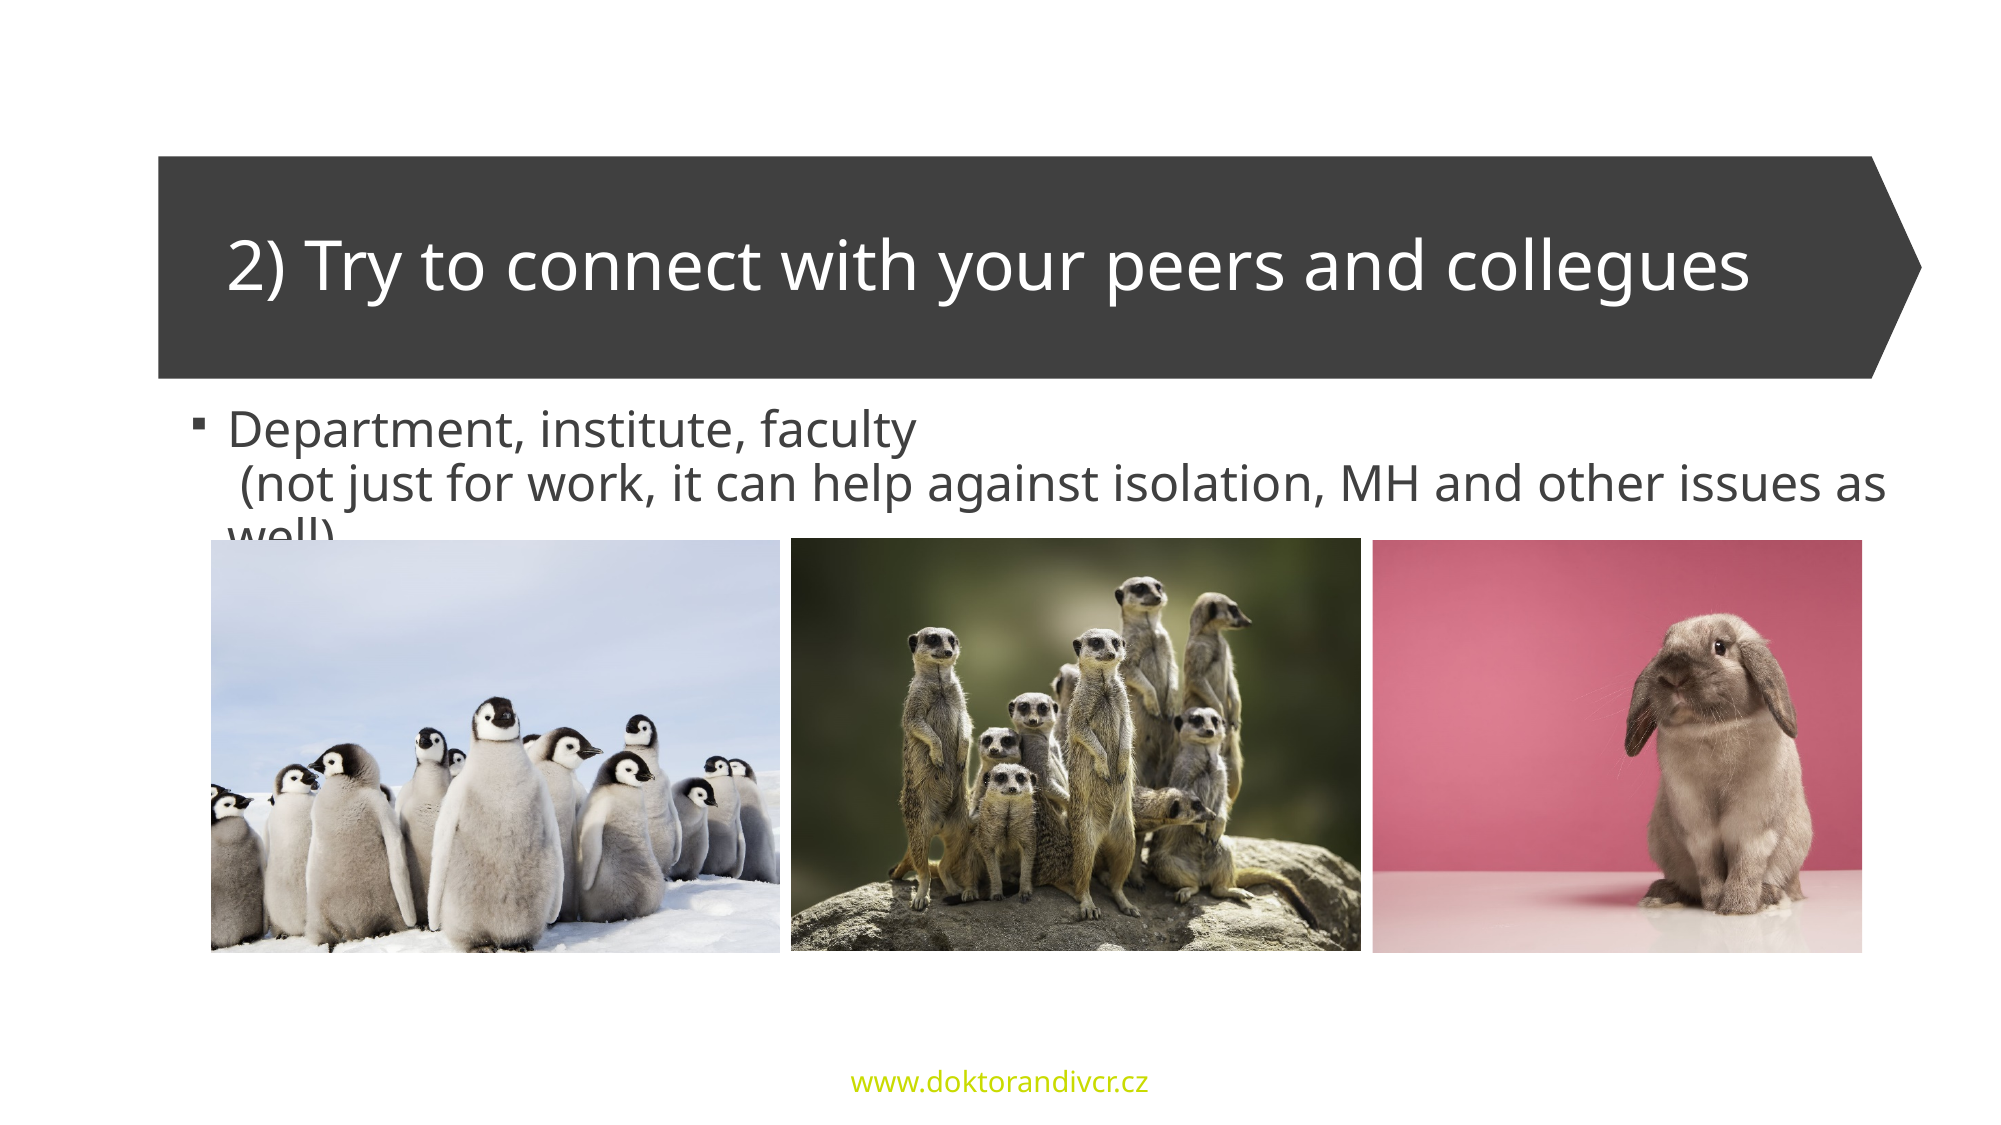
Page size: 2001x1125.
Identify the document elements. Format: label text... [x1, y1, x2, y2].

text_box 2) Try to connect with your peers and collegues [211, 197, 1856, 339]
list Department, institute, faculty (not just for work, it can help against isolation, MH and other issues as well) [174, 397, 1939, 1050]
picture [791, 538, 1361, 951]
picture [211, 540, 780, 953]
text_box [157, 155, 1923, 380]
picture [1372, 540, 1863, 953]
footer www.doktorandivcr.cz [355, 1060, 1644, 1100]
